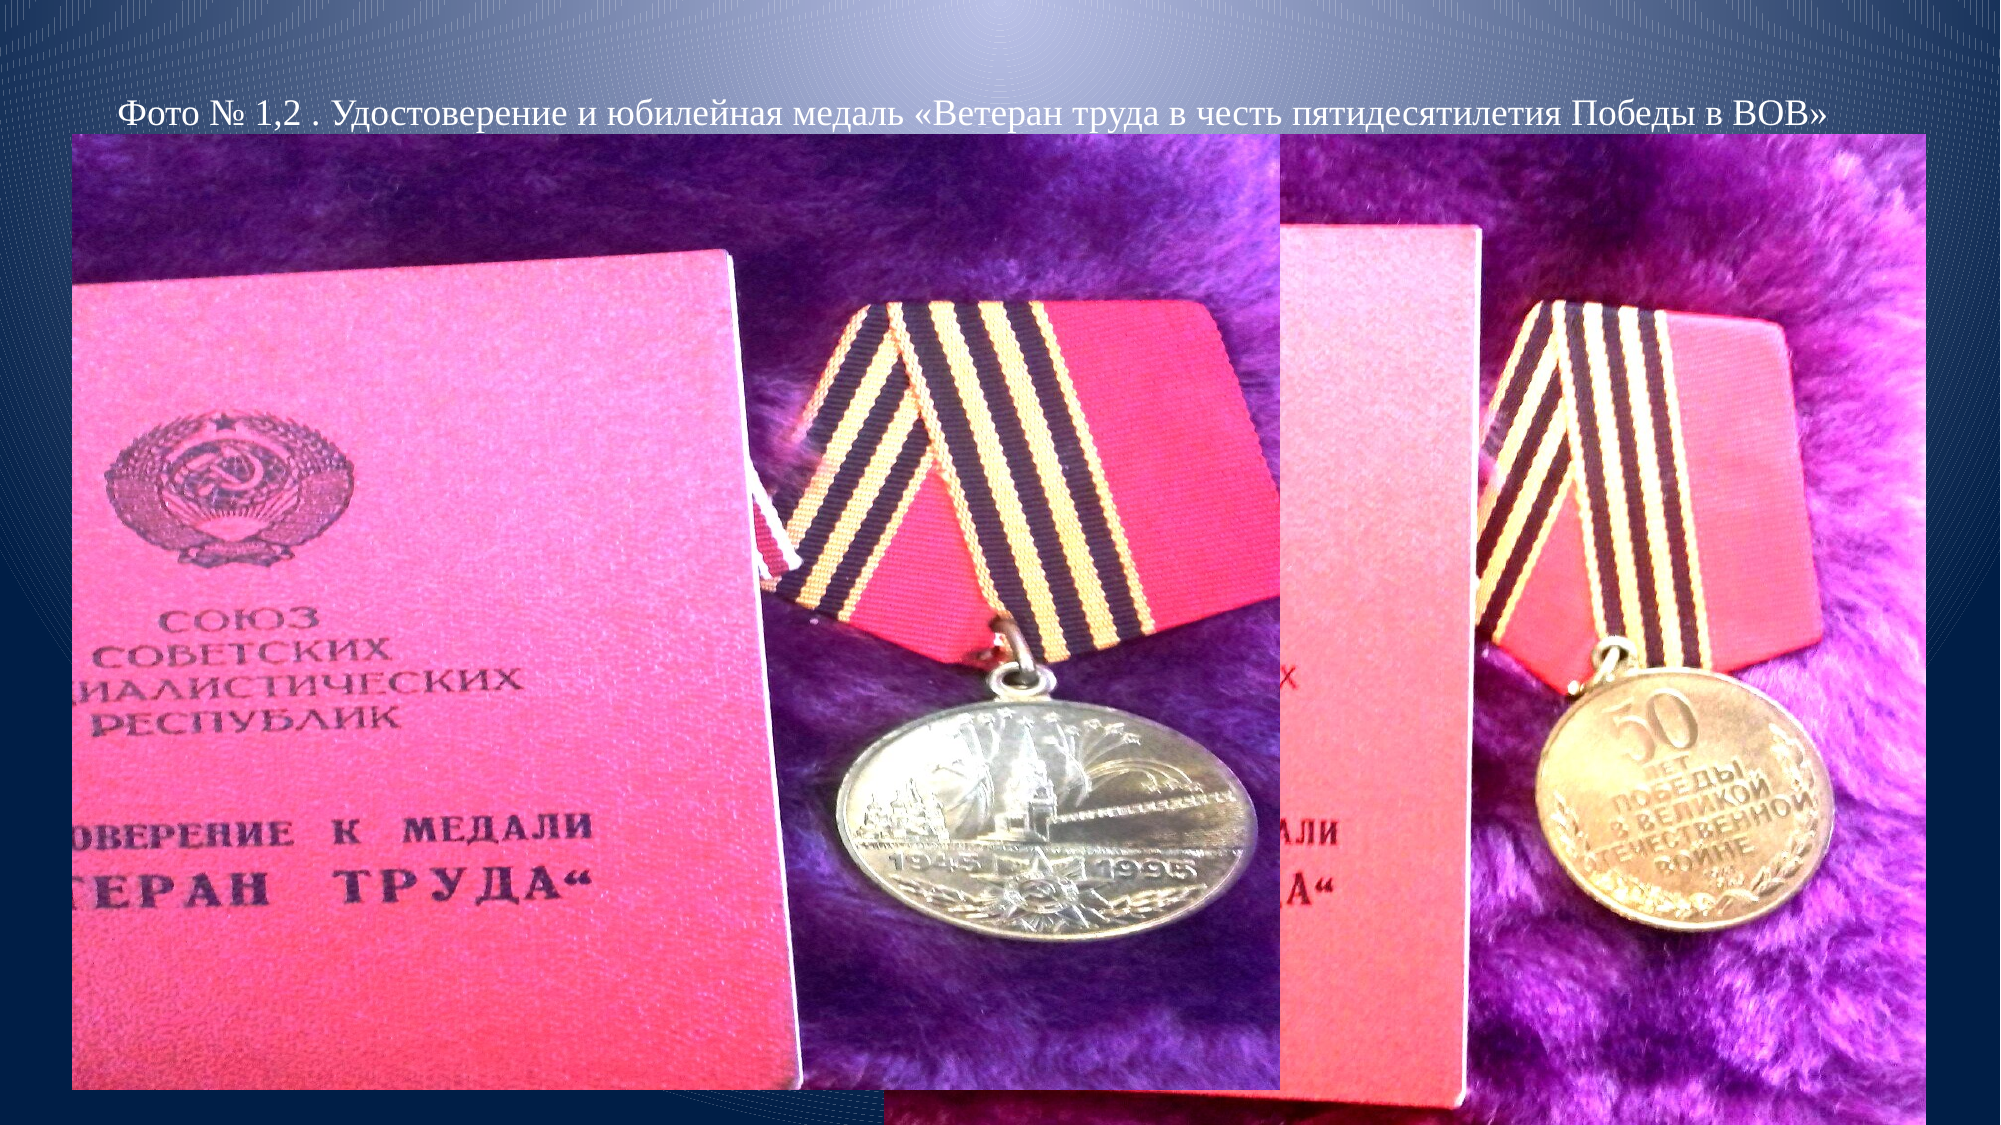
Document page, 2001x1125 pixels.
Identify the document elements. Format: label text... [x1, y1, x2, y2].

picture [72, 134, 1926, 1125]
text_box Фото № 1,2 . Удостоверение и юбилейная медаль «Ветеран труда в честь пятидесятилетия Победы в ВОВ» [102, 80, 1846, 132]
